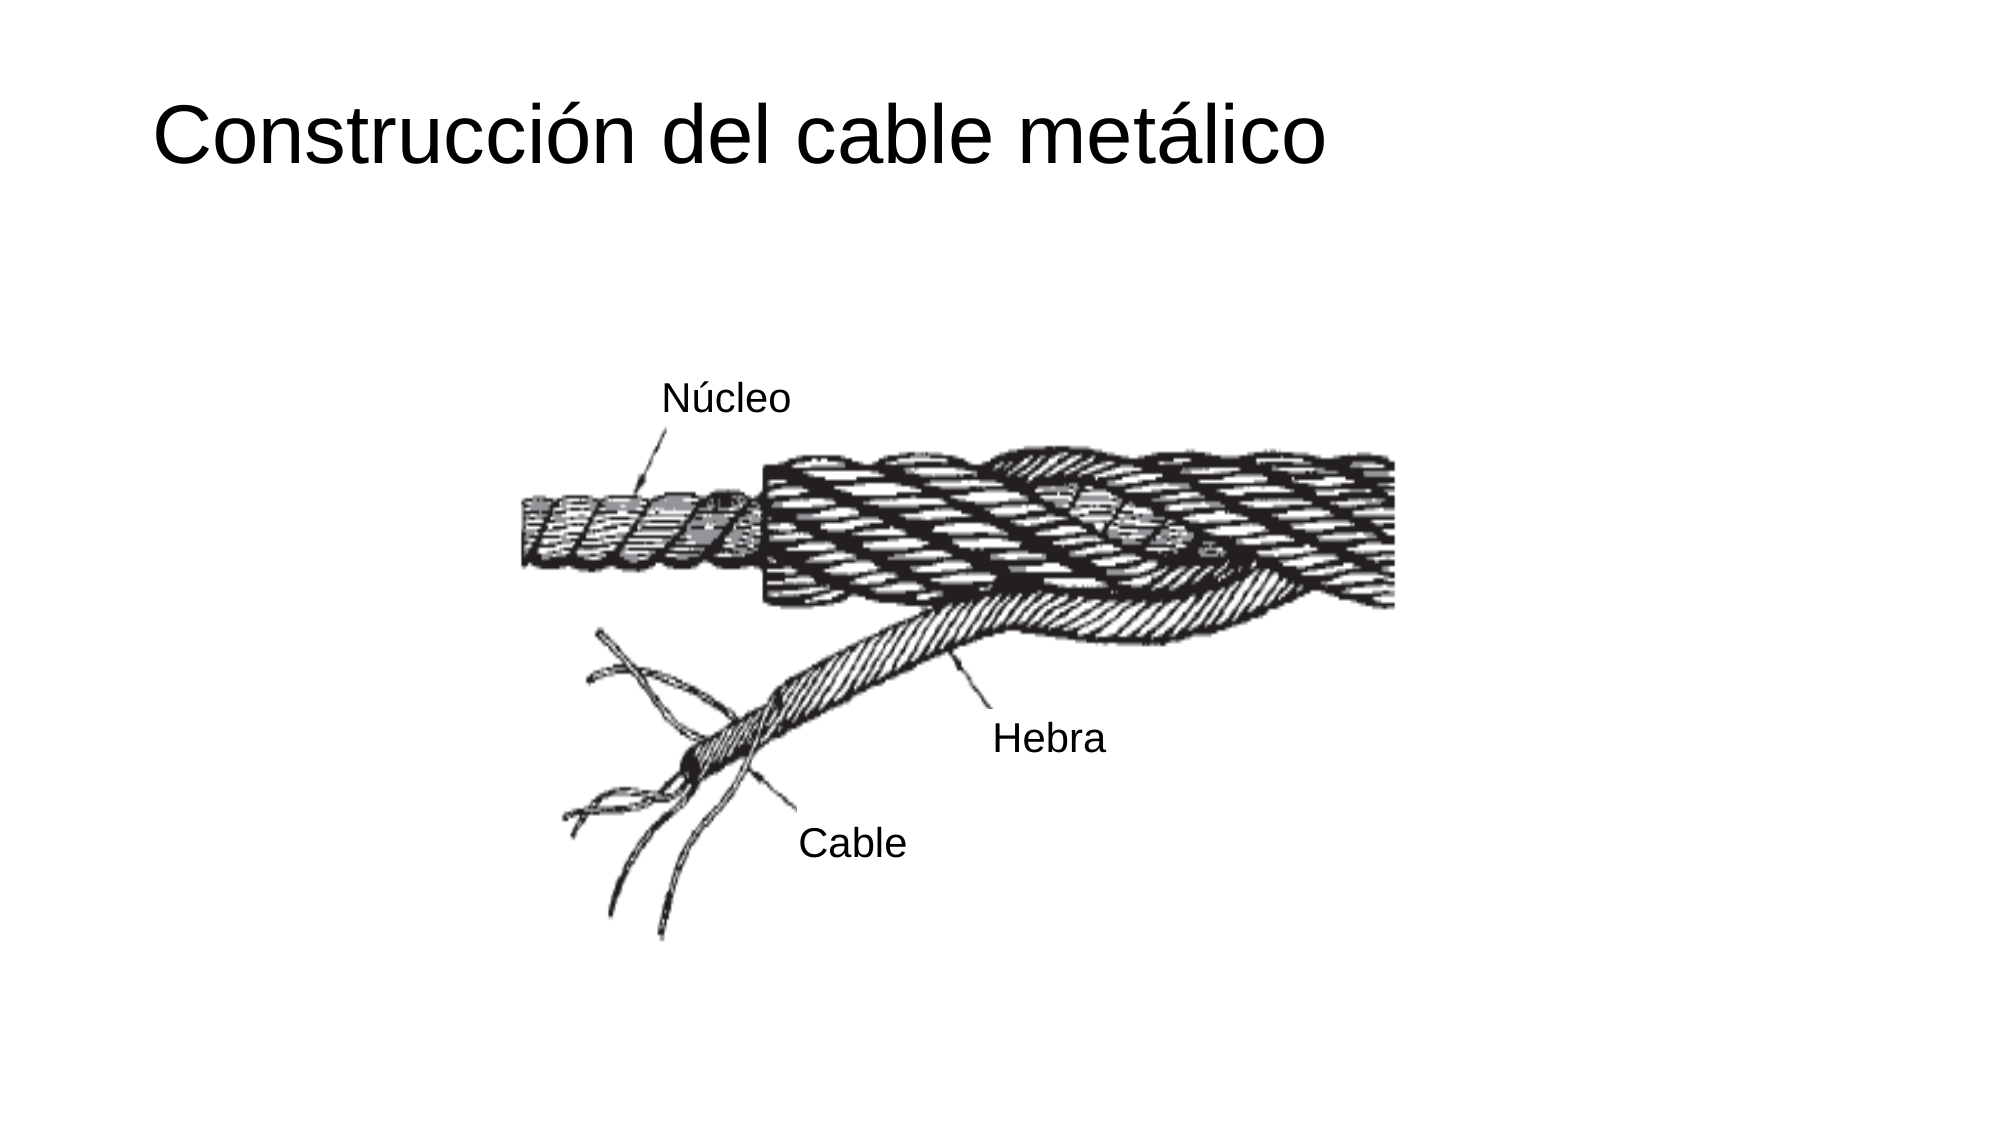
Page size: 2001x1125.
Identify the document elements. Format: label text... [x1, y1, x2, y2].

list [493, 309, 1466, 988]
title Construcción del cable metálico [137, 59, 1863, 213]
